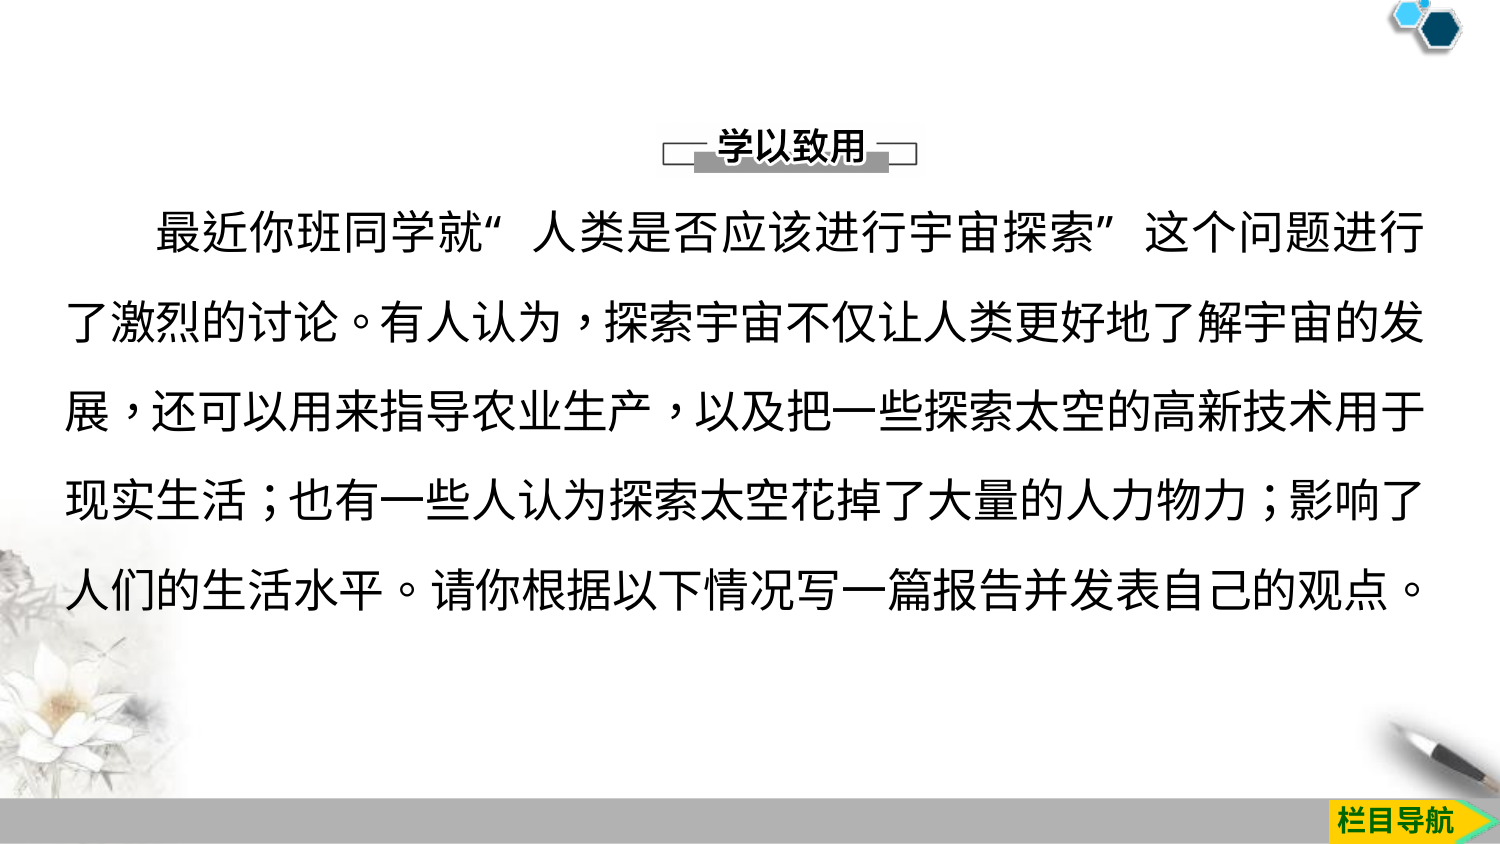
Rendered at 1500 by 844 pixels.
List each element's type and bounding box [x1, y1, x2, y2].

text_box [64, 123, 1427, 691]
picture [1329, 800, 1500, 844]
picture [0, 0, 1500, 798]
